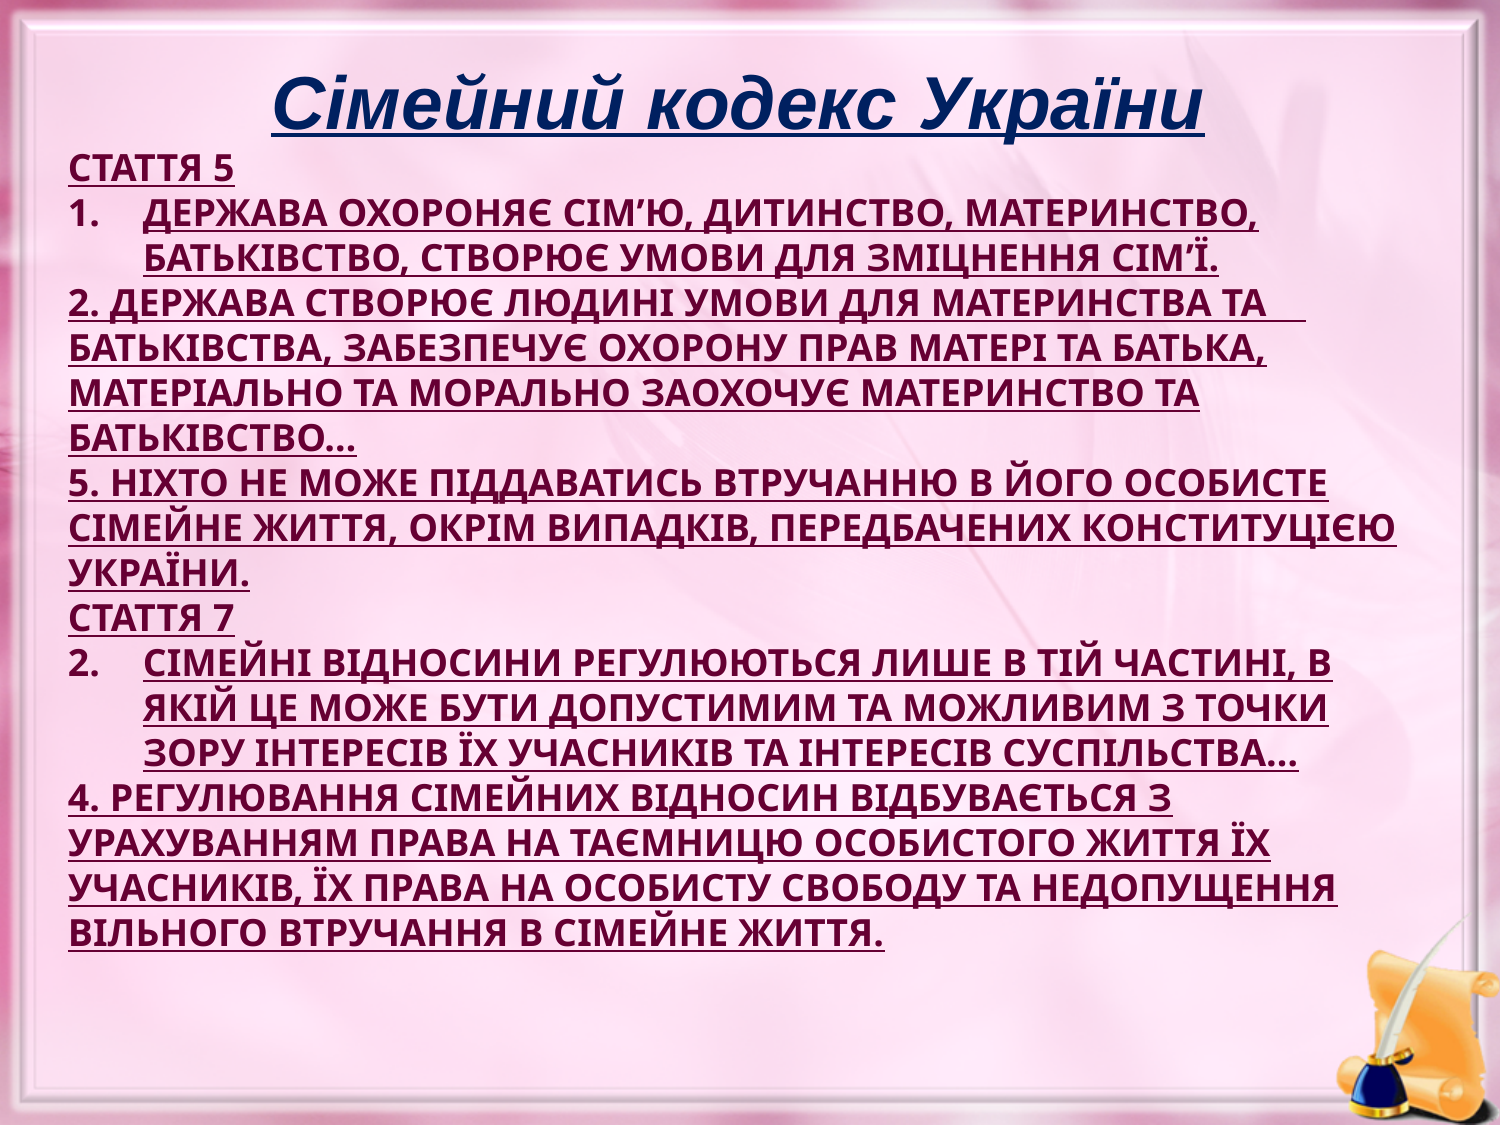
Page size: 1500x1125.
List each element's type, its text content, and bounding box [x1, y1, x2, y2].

picture [0, 0, 1500, 1125]
text_box Сімейний кодекс України Стаття 5 Держава охороняє сім’ю, дитинство, материнство, батьківство, створює умови для зміцнення сім’ї. 2. Держава створює людині умови для материнства та батьківства, забезпечує охорону прав матері та батька, матеріально та морально заохочує материнство та батьківство… 5. Ніхто не може піддаватись втручанню в його особисте сімейне життя, окрім випадків, передбачених Конституцією України. Стаття 7 Сімейні відносини регулюються лише в тій частині, в якій це може бути допустимим та можливим з точки зору інтересів їх учасників та інтересів суспільства… 4. Регулювання сімейних відносин відбувається з урахуванням права на таємницю особистого життя їх учасників, їх права на особисту свободу та недопущення вільного втручання в сімейне життя. [53, 46, 1424, 962]
